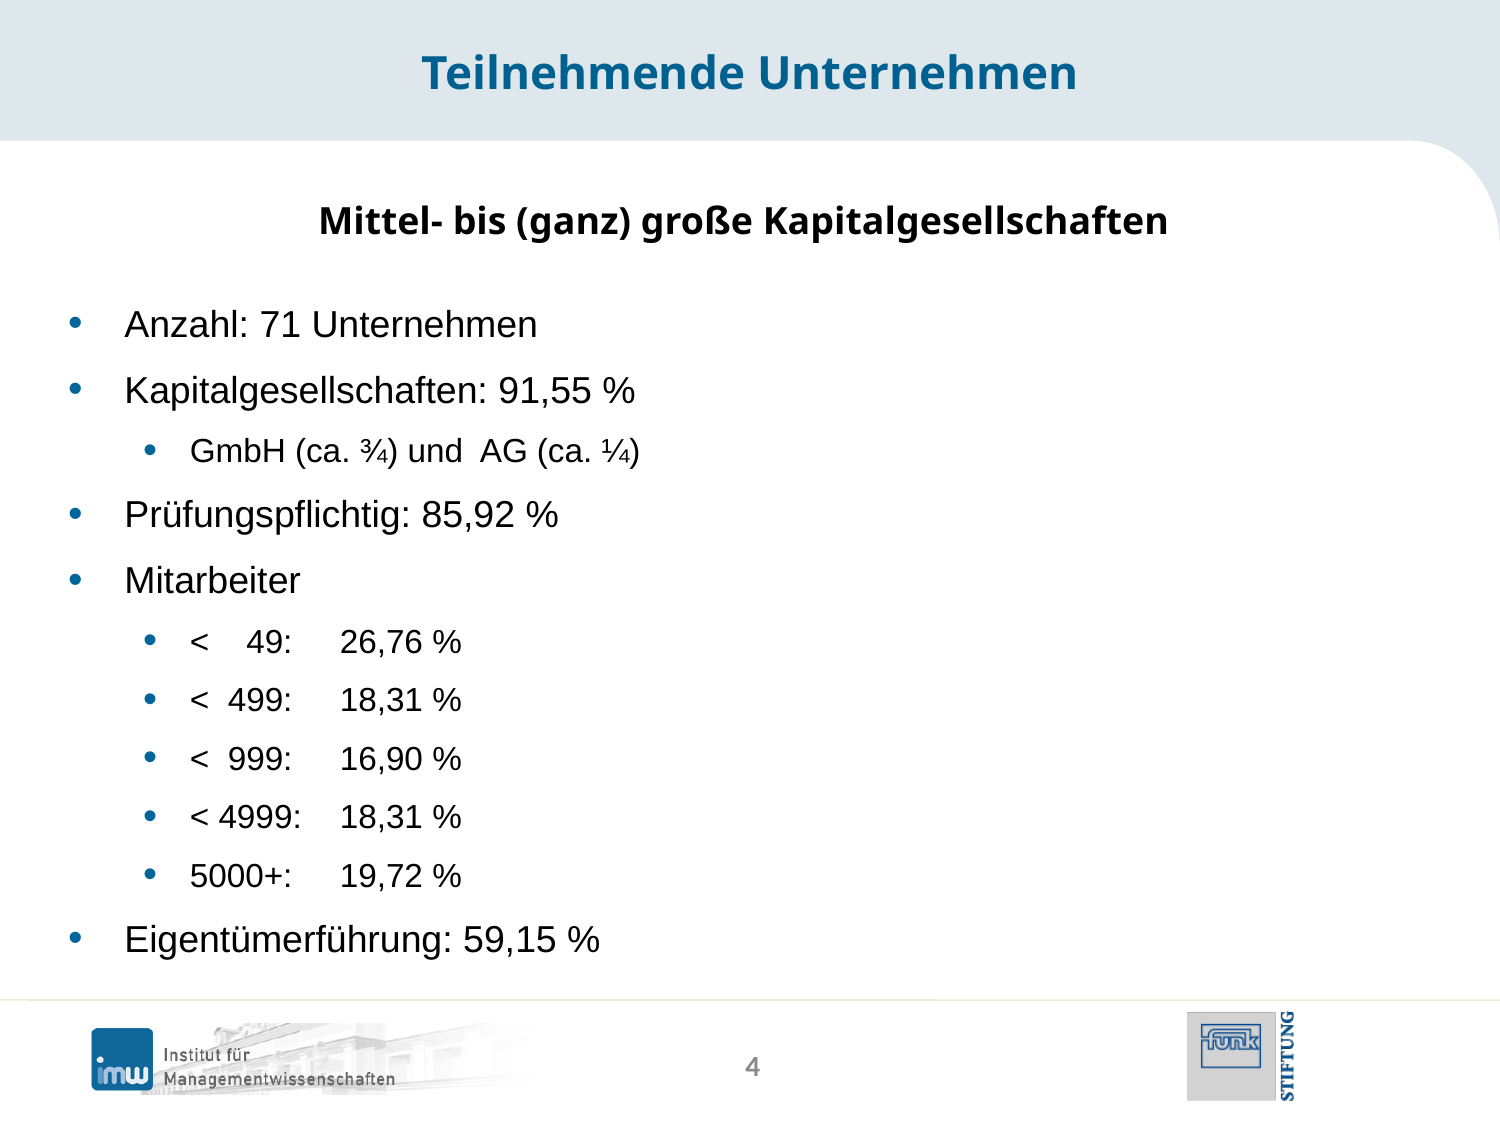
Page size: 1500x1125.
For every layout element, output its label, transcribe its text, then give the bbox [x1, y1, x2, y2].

list Mittel- bis (ganz) große Kapitalgesellschaften [52, 183, 1436, 256]
slide_number 4 [690, 1035, 815, 1095]
picture [88, 1023, 538, 1095]
title Teilnehmende Unternehmen [17, 30, 1483, 112]
picture [1187, 1011, 1294, 1101]
list Anzahl: 71 Unternehmen Kapitalgesellschaften: 91,55 % GmbH (ca. ¾) und AG (ca. ¼) Prüfungspflichtig: 85,92 % Mitarbeiter < 49: 26,76 % < 499: 18,31 % < 999: 16,90 % < 4999: 18,31 % 5000+: 19,72 % Eigentümerführung: 59,15 % [52, 278, 1436, 989]
